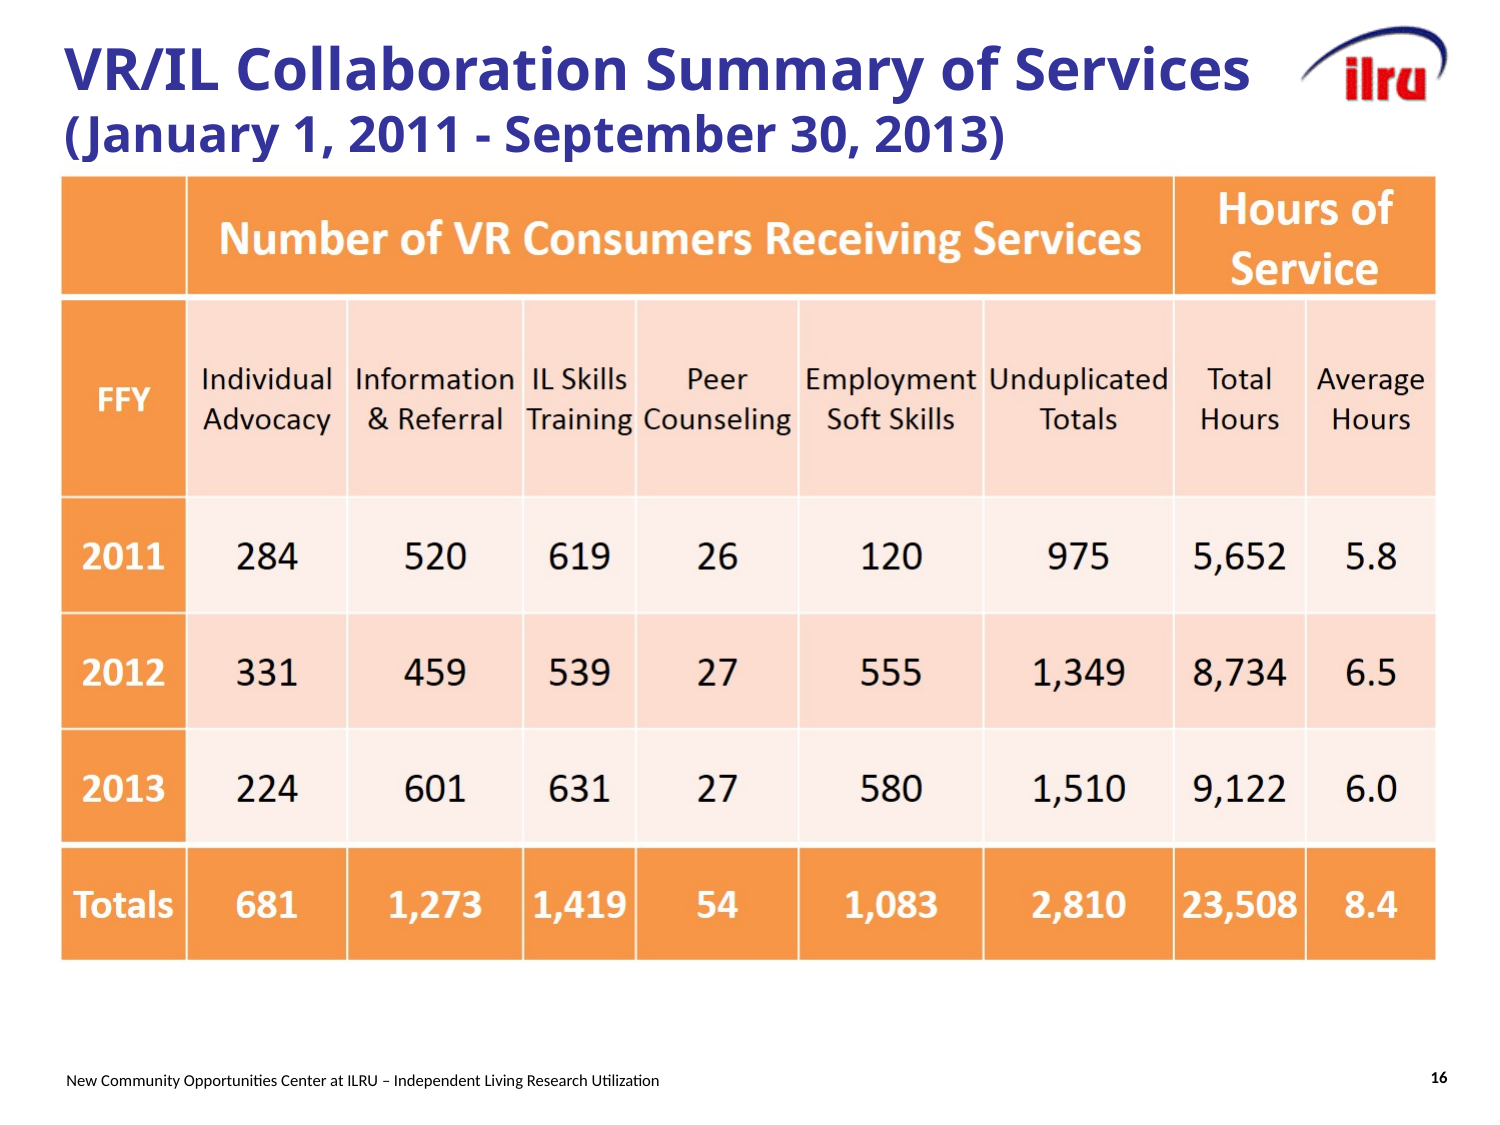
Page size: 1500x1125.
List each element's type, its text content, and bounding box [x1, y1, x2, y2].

picture [59, 162, 1441, 963]
title VR/IL Collaboration Summary of Services (January 1, 2011 - September 30, 2013) [50, 24, 1350, 143]
text_box New Community Opportunities Center at ILRU – Independent Living Research Utilization [51, 1062, 802, 1098]
text_box 16 [1362, 1059, 1463, 1100]
picture [1350, 24, 1463, 103]
